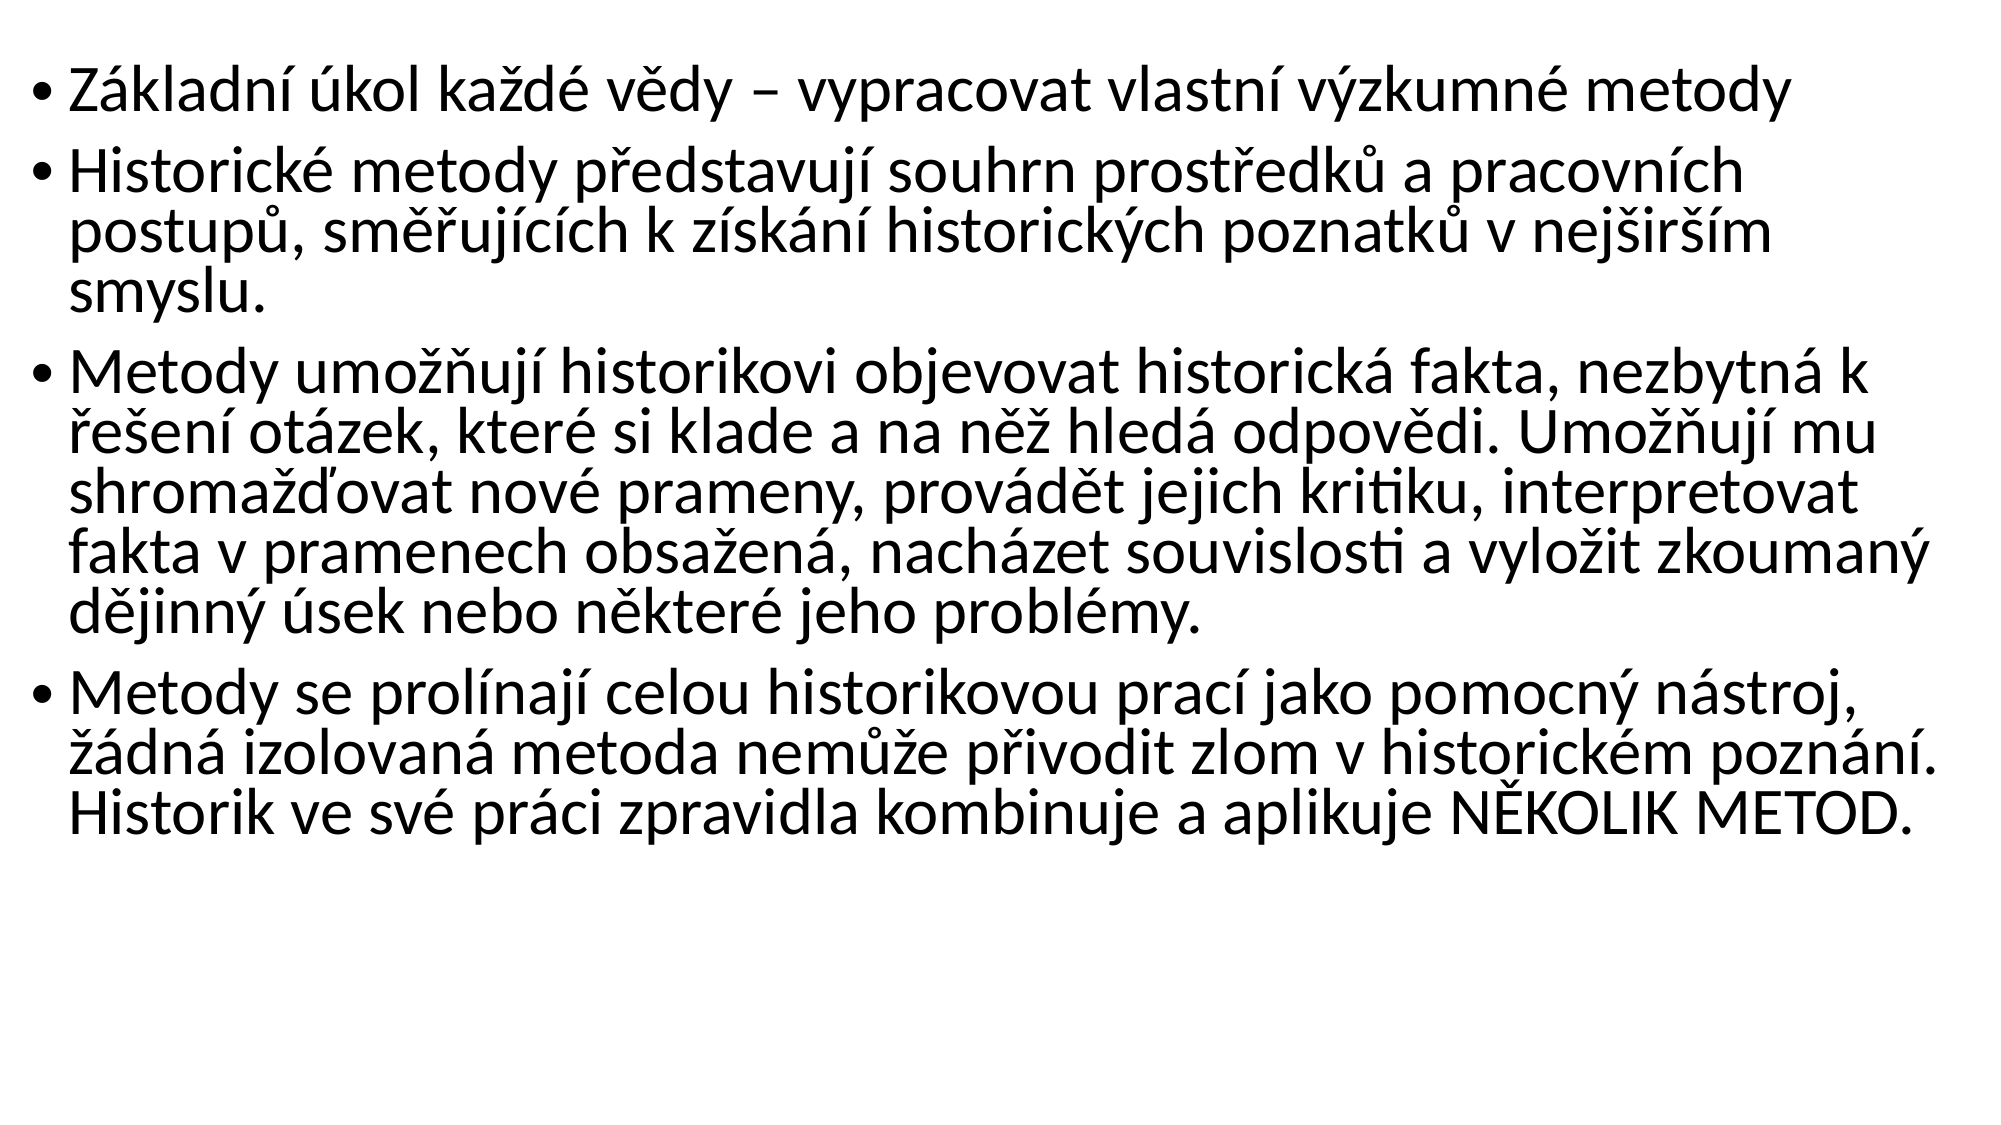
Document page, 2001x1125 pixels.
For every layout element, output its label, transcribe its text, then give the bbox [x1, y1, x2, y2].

list Základní úkol každé vědy – vypracovat vlastní výzkumné metody Historické metody představují souhrn prostředků a pracovních postupů, směřujících k získání historických poznatků v nejširším smyslu. Metody umožňují historikovi objevovat historická fakta, nezbytná k řešení otázek, které si klade a na něž hledá odpovědi. Umožňují mu shromažďovat nové prameny, provádět jejich kritiku, interpretovat fakta v pramenech obsažená, nacházet souvislosti a vyložit zkoumaný dějinný úsek nebo některé jeho problémy. Metody se prolínají celou historikovou prací jako pomocný nástroj, žádná izolovaná metoda nemůže přivodit zlom v historickém poznání. Historik ve své práci zpravidla kombinuje a aplikuje NĚKOLIK METOD. [15, 55, 2000, 1125]
